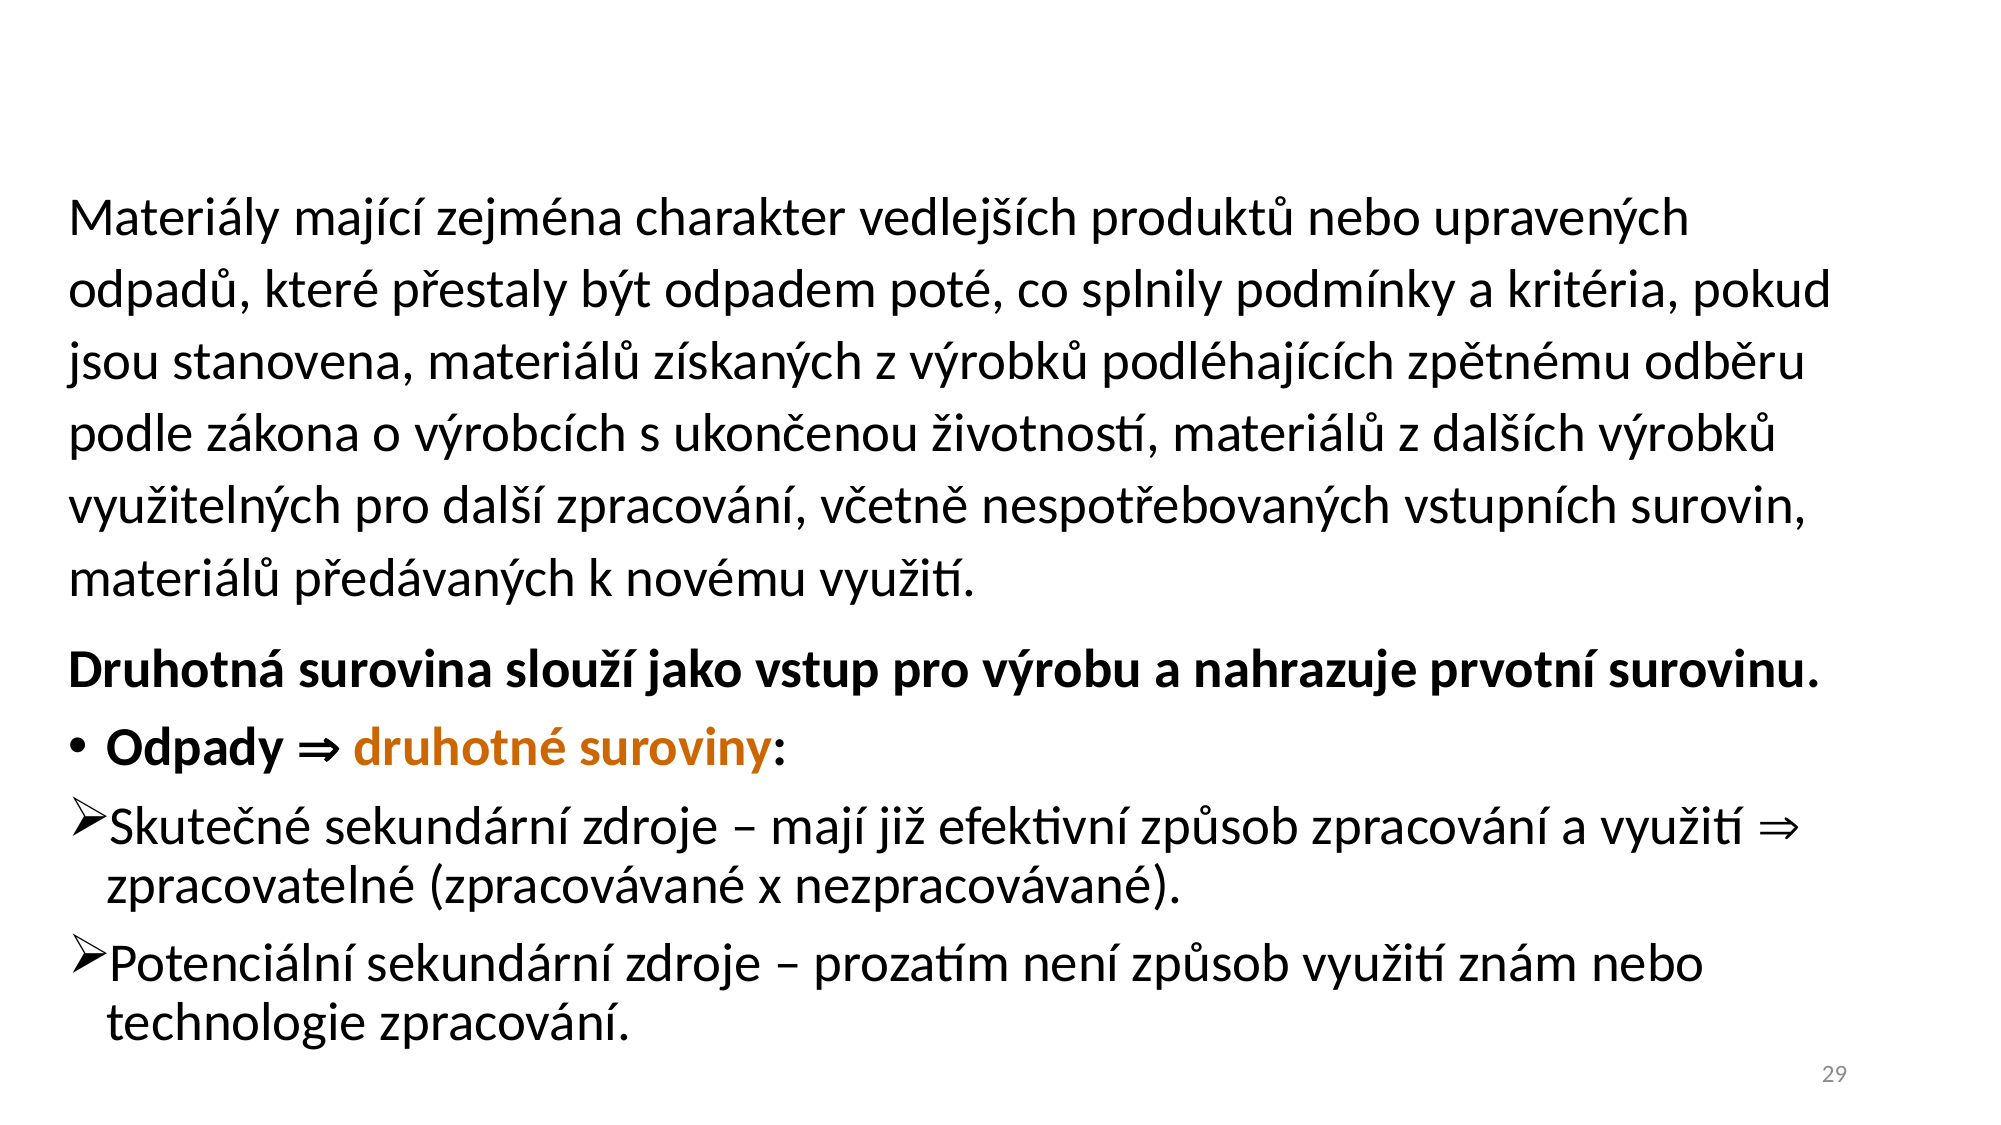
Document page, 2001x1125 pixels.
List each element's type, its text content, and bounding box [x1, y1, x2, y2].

list Materiály mající zejména charakter vedlejších produktů nebo upravených odpadů, které přestaly být odpadem poté, co splnily podmínky a kritéria, pokud jsou stanovena, materiálů získaných z výrobků podléhajících zpětnému odběru podle zákona o výrobcích s ukončenou životností, materiálů z dalších výrobků využitelných pro další zpracování, včetně nespotřebovaných vstupních surovin, materiálů předávaných k novému využití. Druhotná surovina slouží jako vstup pro výrobu a nahrazuje prvotní surovinu. Odpady  druhotné suroviny: Skutečné sekundární zdroje – mají již efektivní způsob zpracování a využití  zpracovatelné (zpracovávané x nezpracovávané). Potenciální sekundární zdroje – prozatím není způsob využití znám nebo technologie zpracování. [53, 166, 1863, 1122]
slide_number 29 [1412, 1042, 1863, 1103]
